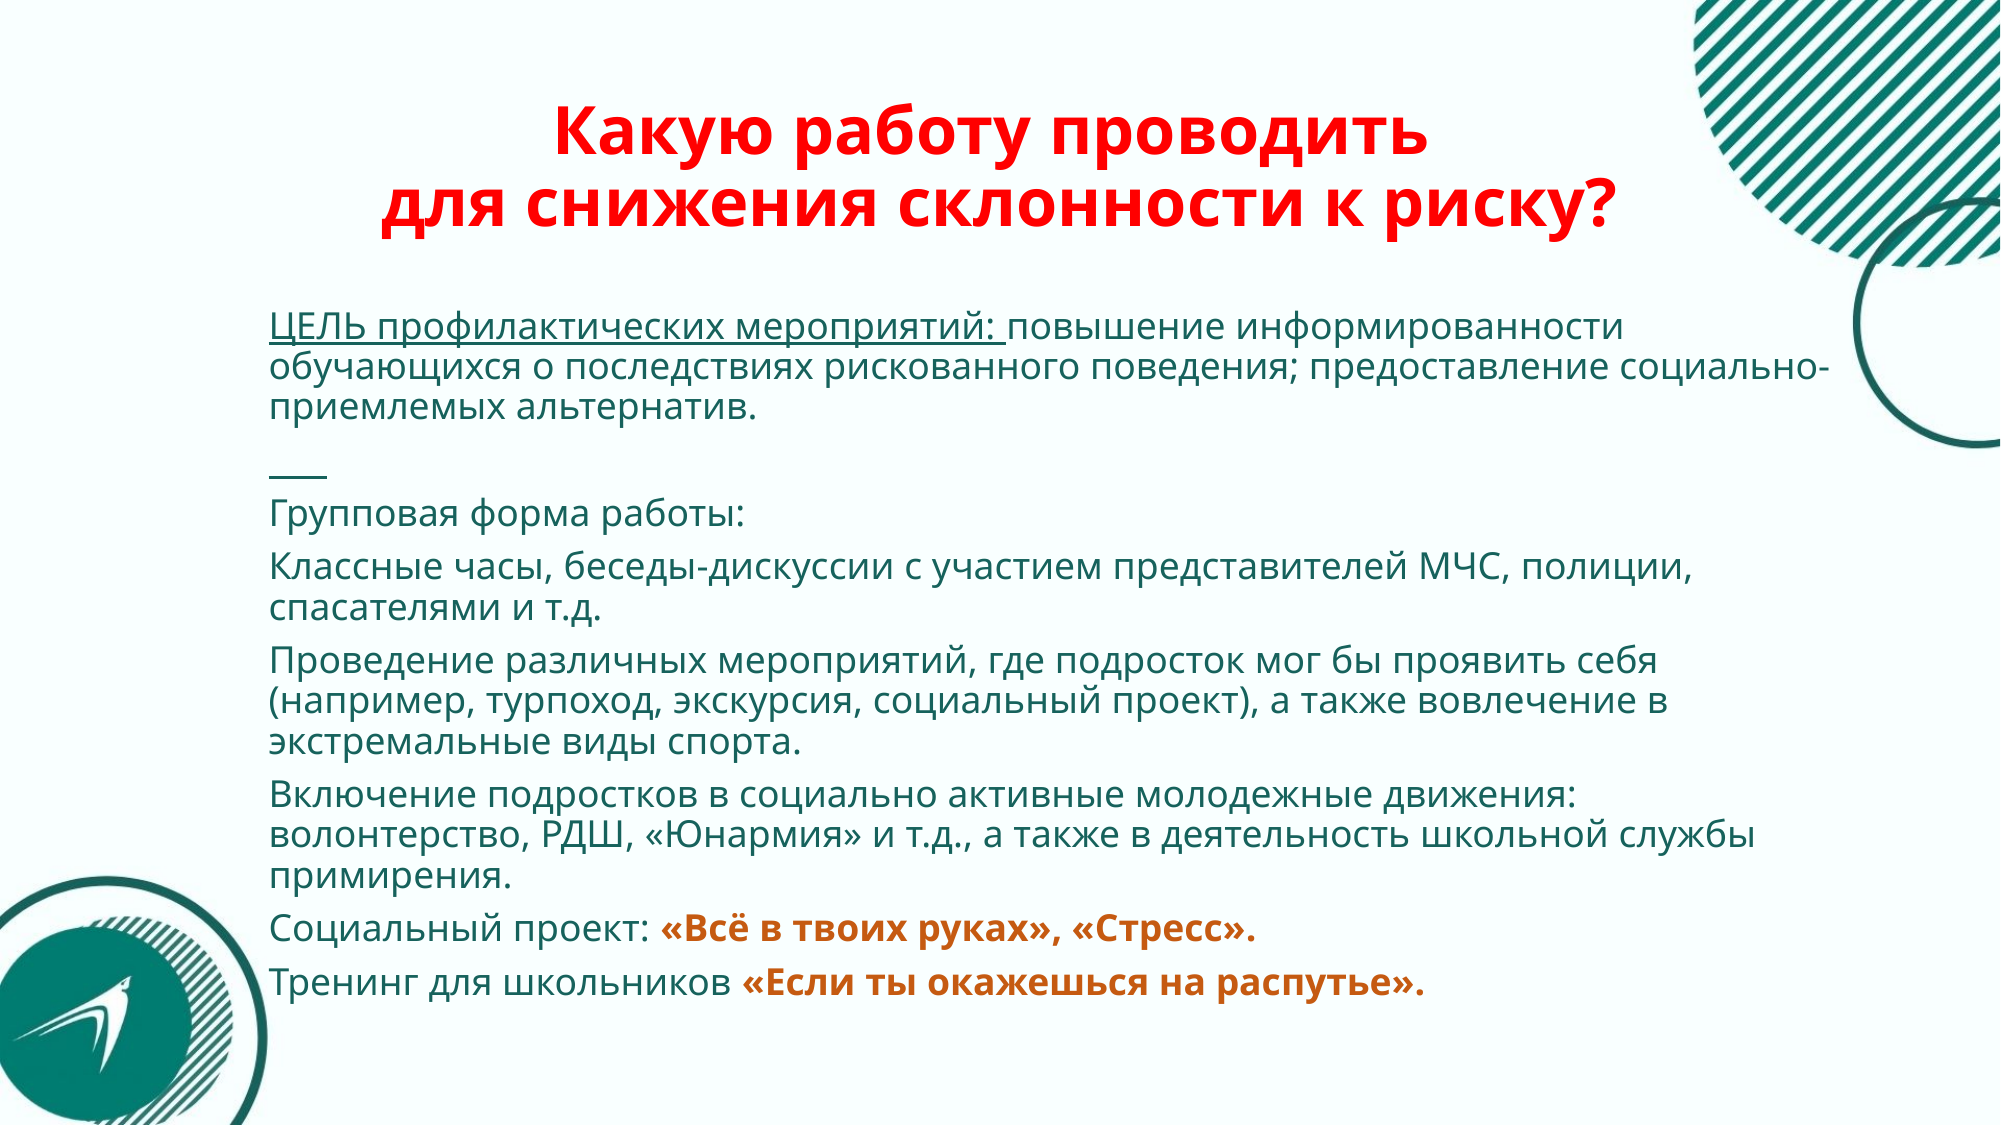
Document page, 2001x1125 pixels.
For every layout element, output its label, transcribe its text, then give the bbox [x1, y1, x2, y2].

list ЦЕЛЬ профилактических мероприятий: повышение информированности обучающихся о последствиях рискованного поведения; предоставление социально-приемлемых альтернатив. Групповая форма работы: Классные часы, беседы-дискуссии с участием представителей МЧС, полиции, спасателями и т.д. Проведение различных мероприятий, где подросток мог бы проявить себя (например, турпоход, экскурсия, социальный проект), а также вовлечение в экстремальные виды спорта. Включение подростков в социально активные молодежные движения: волонтерство, РДШ, «Юнармия» и т.д., а также в деятельность школьной службы примирения. Социальный проект: «Всё в твоих руках», «Стресс». Тренинг для школьников «Если ты окажешься на распутье». [253, 299, 1863, 1014]
picture [0, 0, 2001, 1125]
title Какую работу проводить для снижения склонности к риску? [137, 59, 1863, 278]
